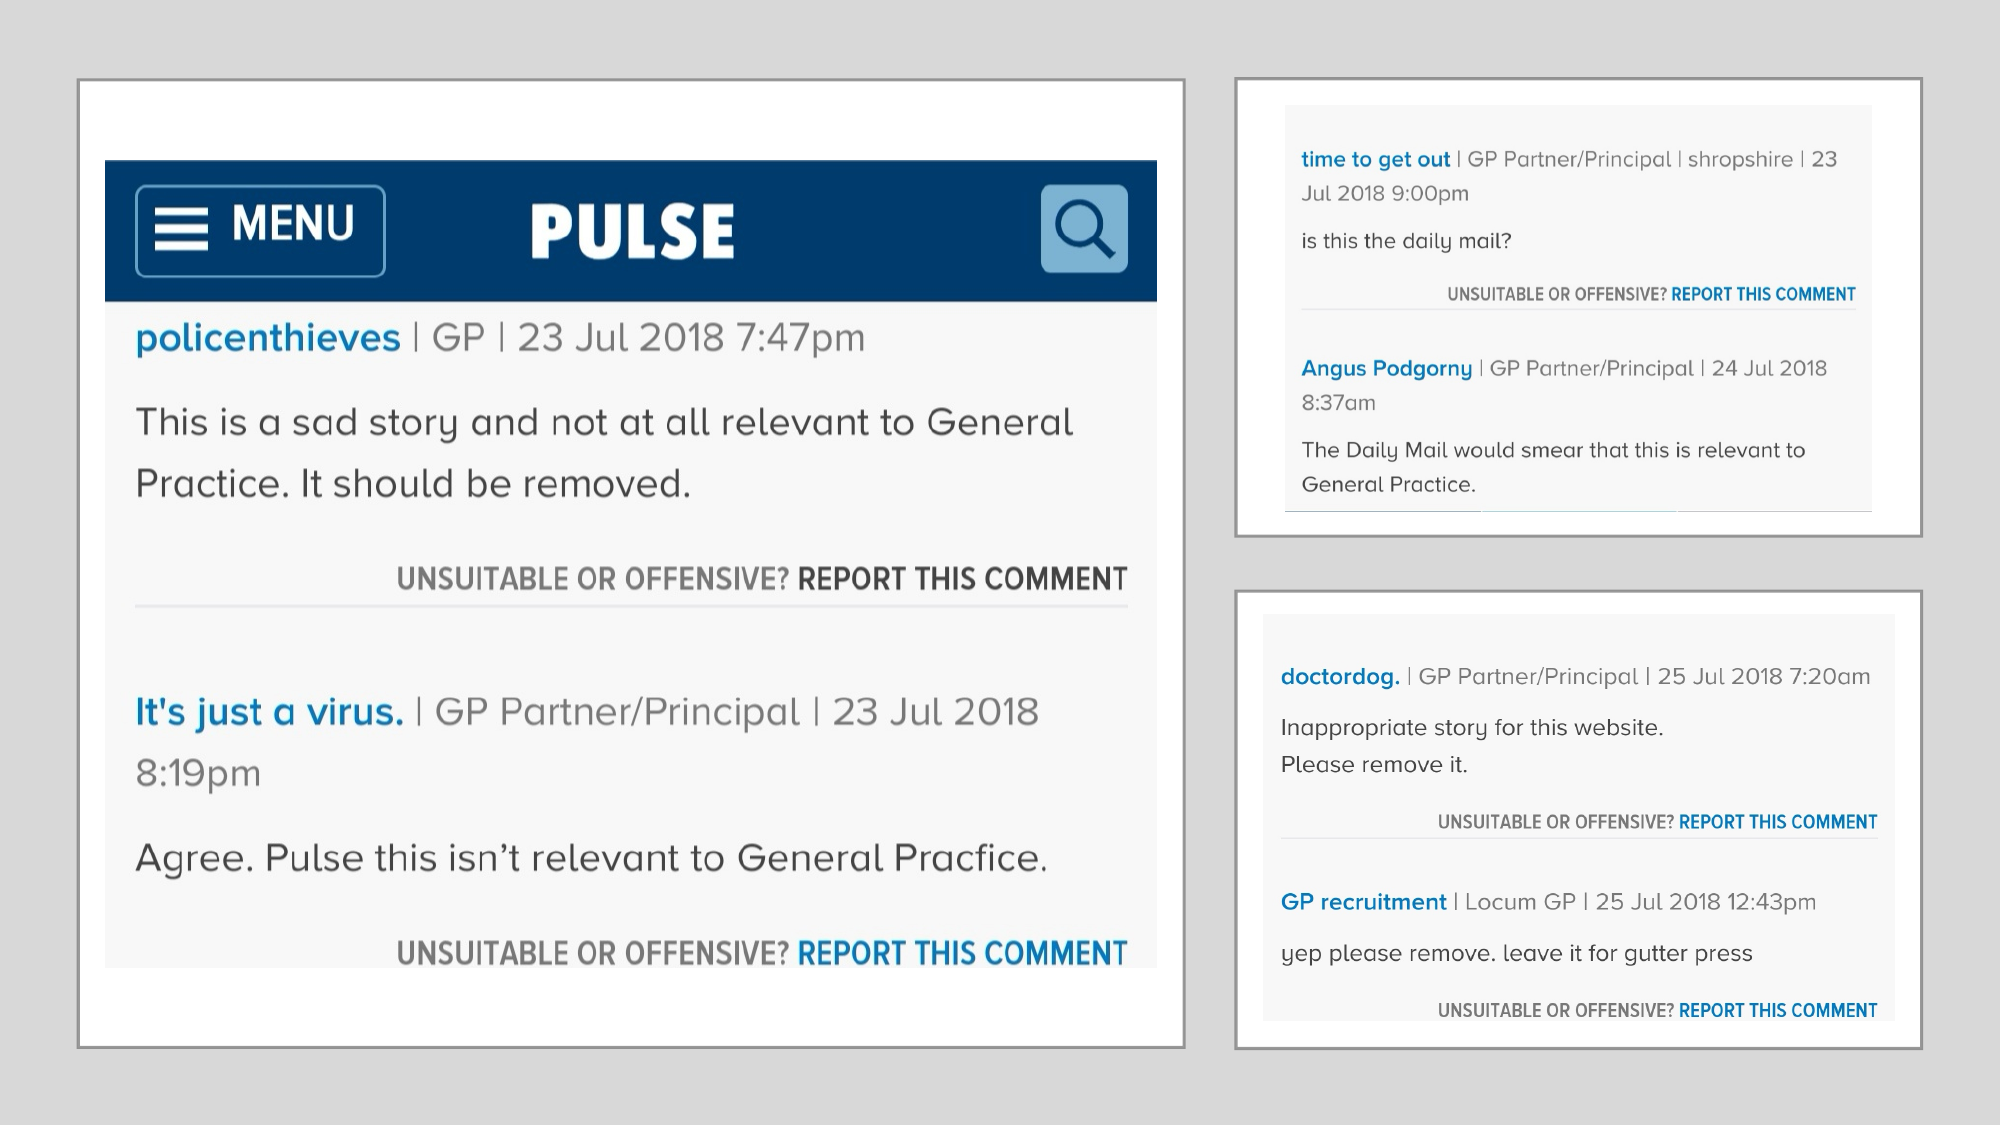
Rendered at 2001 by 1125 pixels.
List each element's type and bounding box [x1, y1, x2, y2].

text_box [1235, 590, 1923, 1049]
text_box [0, 0, 2000, 1125]
picture [1285, 105, 1872, 512]
text_box [1235, 78, 1923, 537]
text_box [77, 79, 1185, 1048]
picture [105, 160, 1157, 968]
picture [1263, 614, 1895, 1021]
